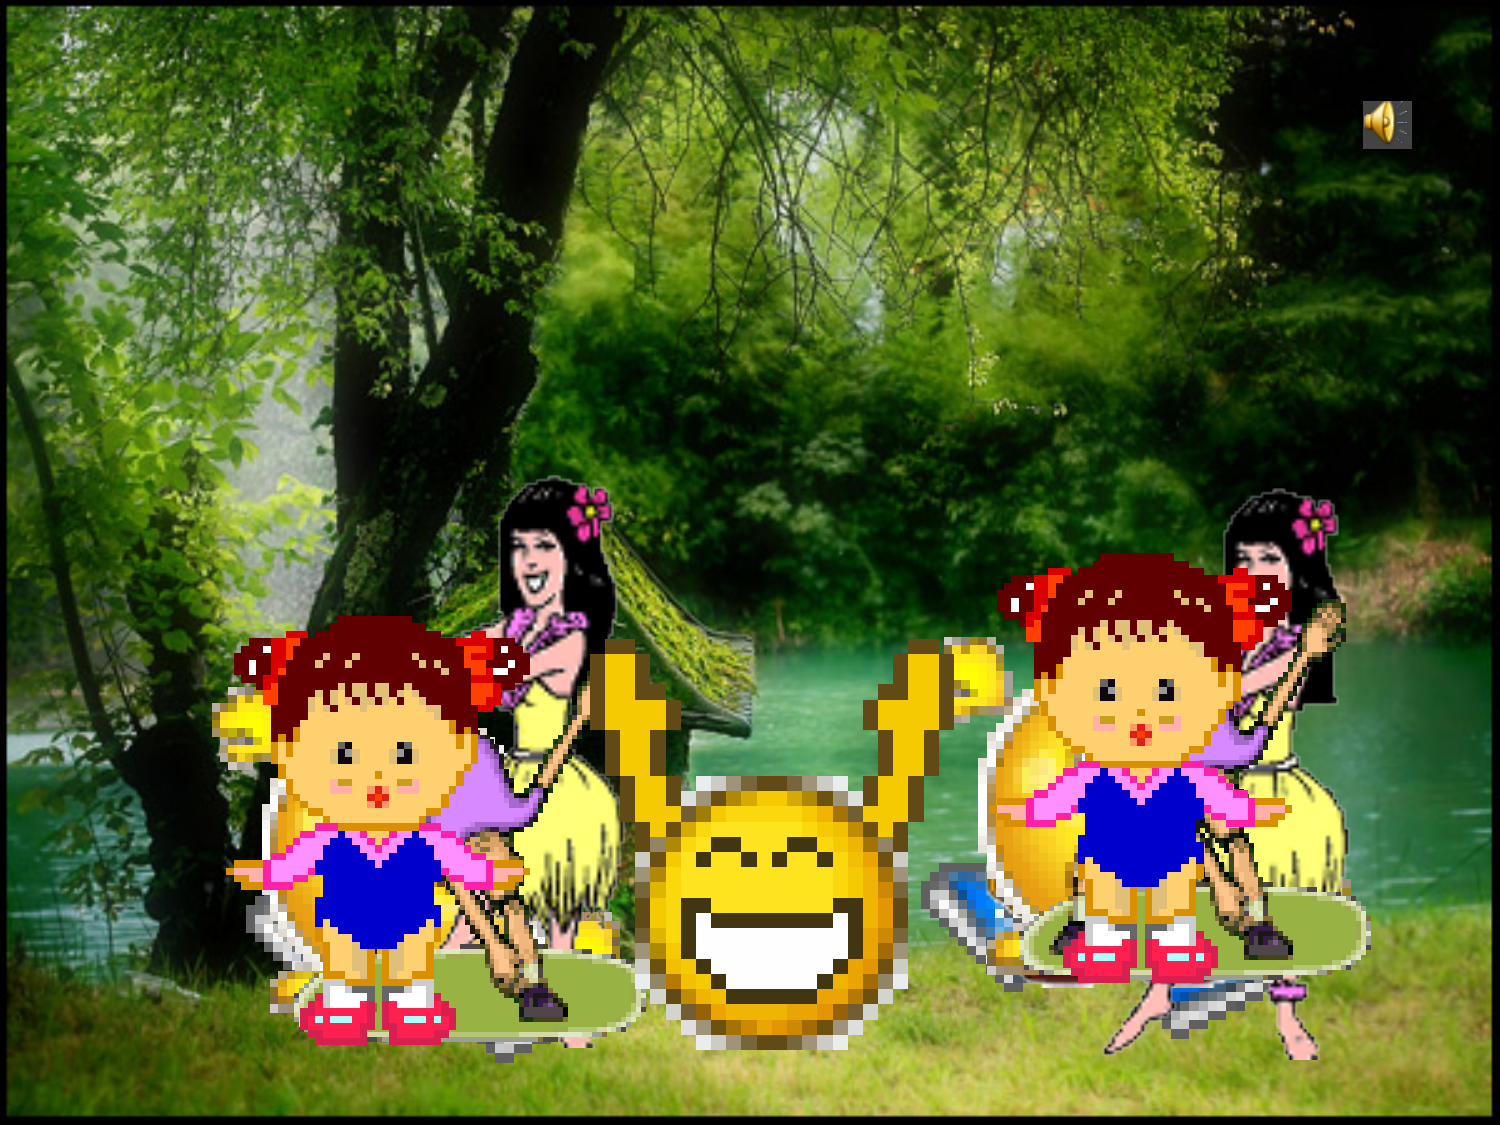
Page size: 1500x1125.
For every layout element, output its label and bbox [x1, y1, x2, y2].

picture [0, 0, 1500, 1125]
list [1362, 99, 1413, 151]
